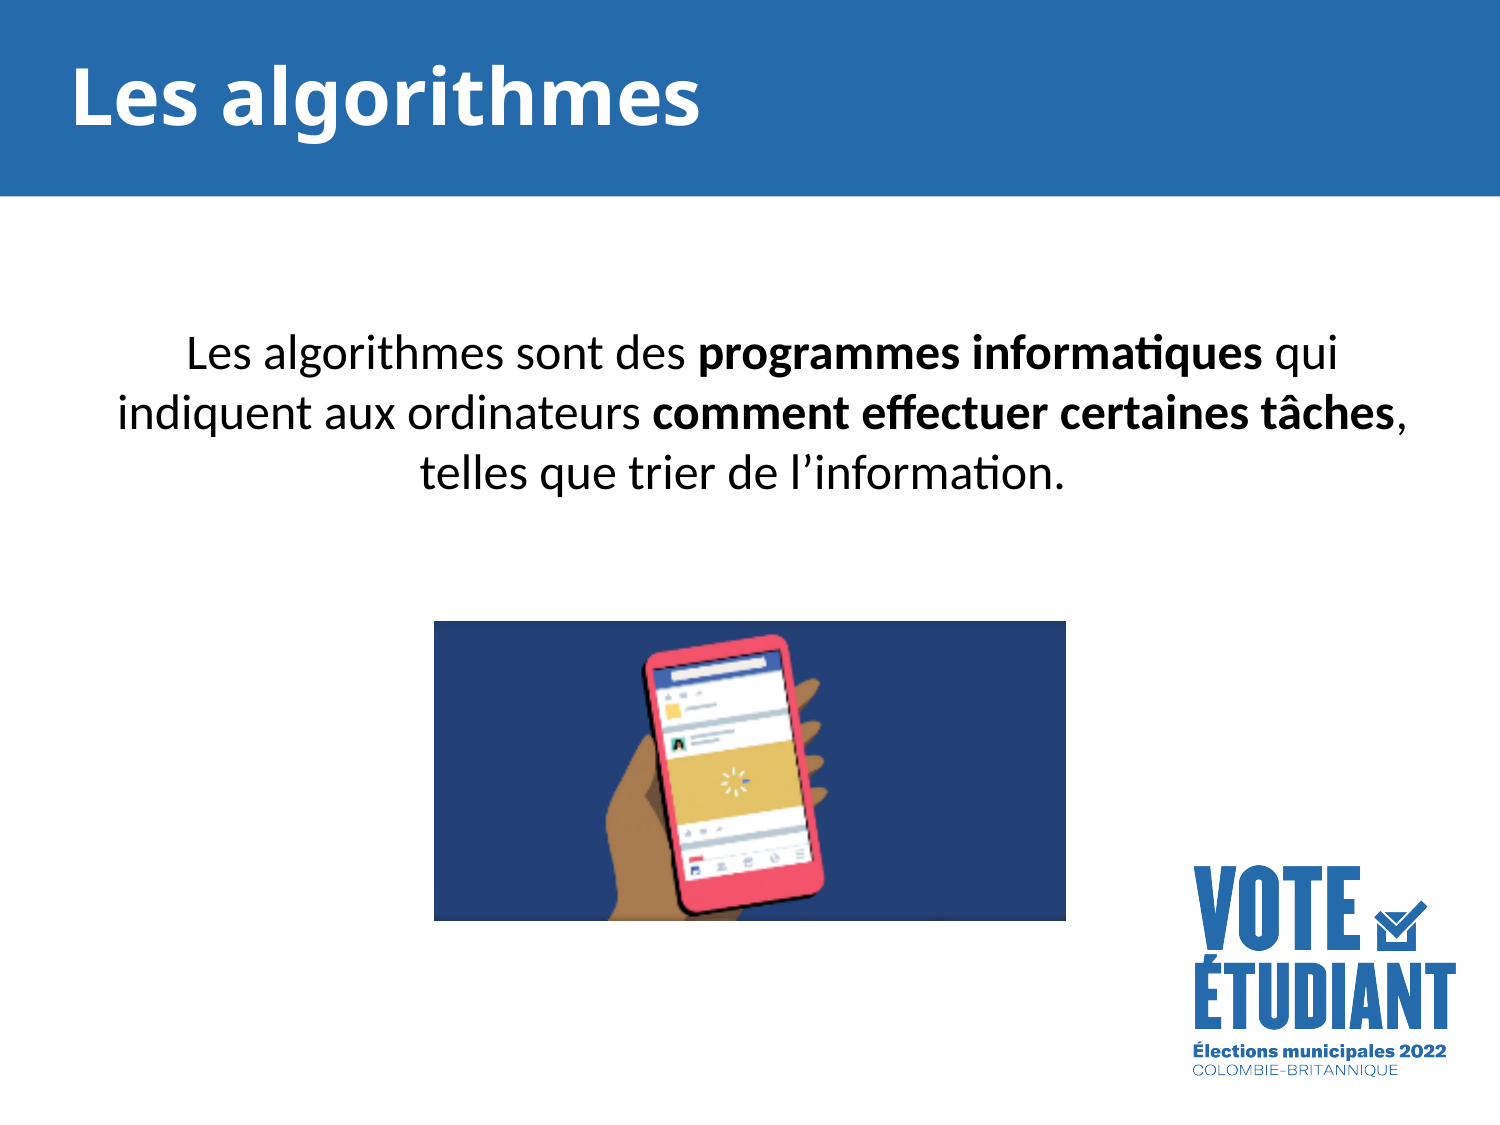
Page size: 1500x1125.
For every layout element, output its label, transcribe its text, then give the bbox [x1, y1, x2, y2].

text_box Les algorithmes sont des programmes informatiques qui indiquent aux ordinateurs comment effectuer certaines tâches, telles que trier de l’information. [95, 311, 1430, 771]
picture [1193, 865, 1456, 1077]
text_box Les algorithmes [54, 38, 986, 150]
picture [434, 621, 1066, 921]
